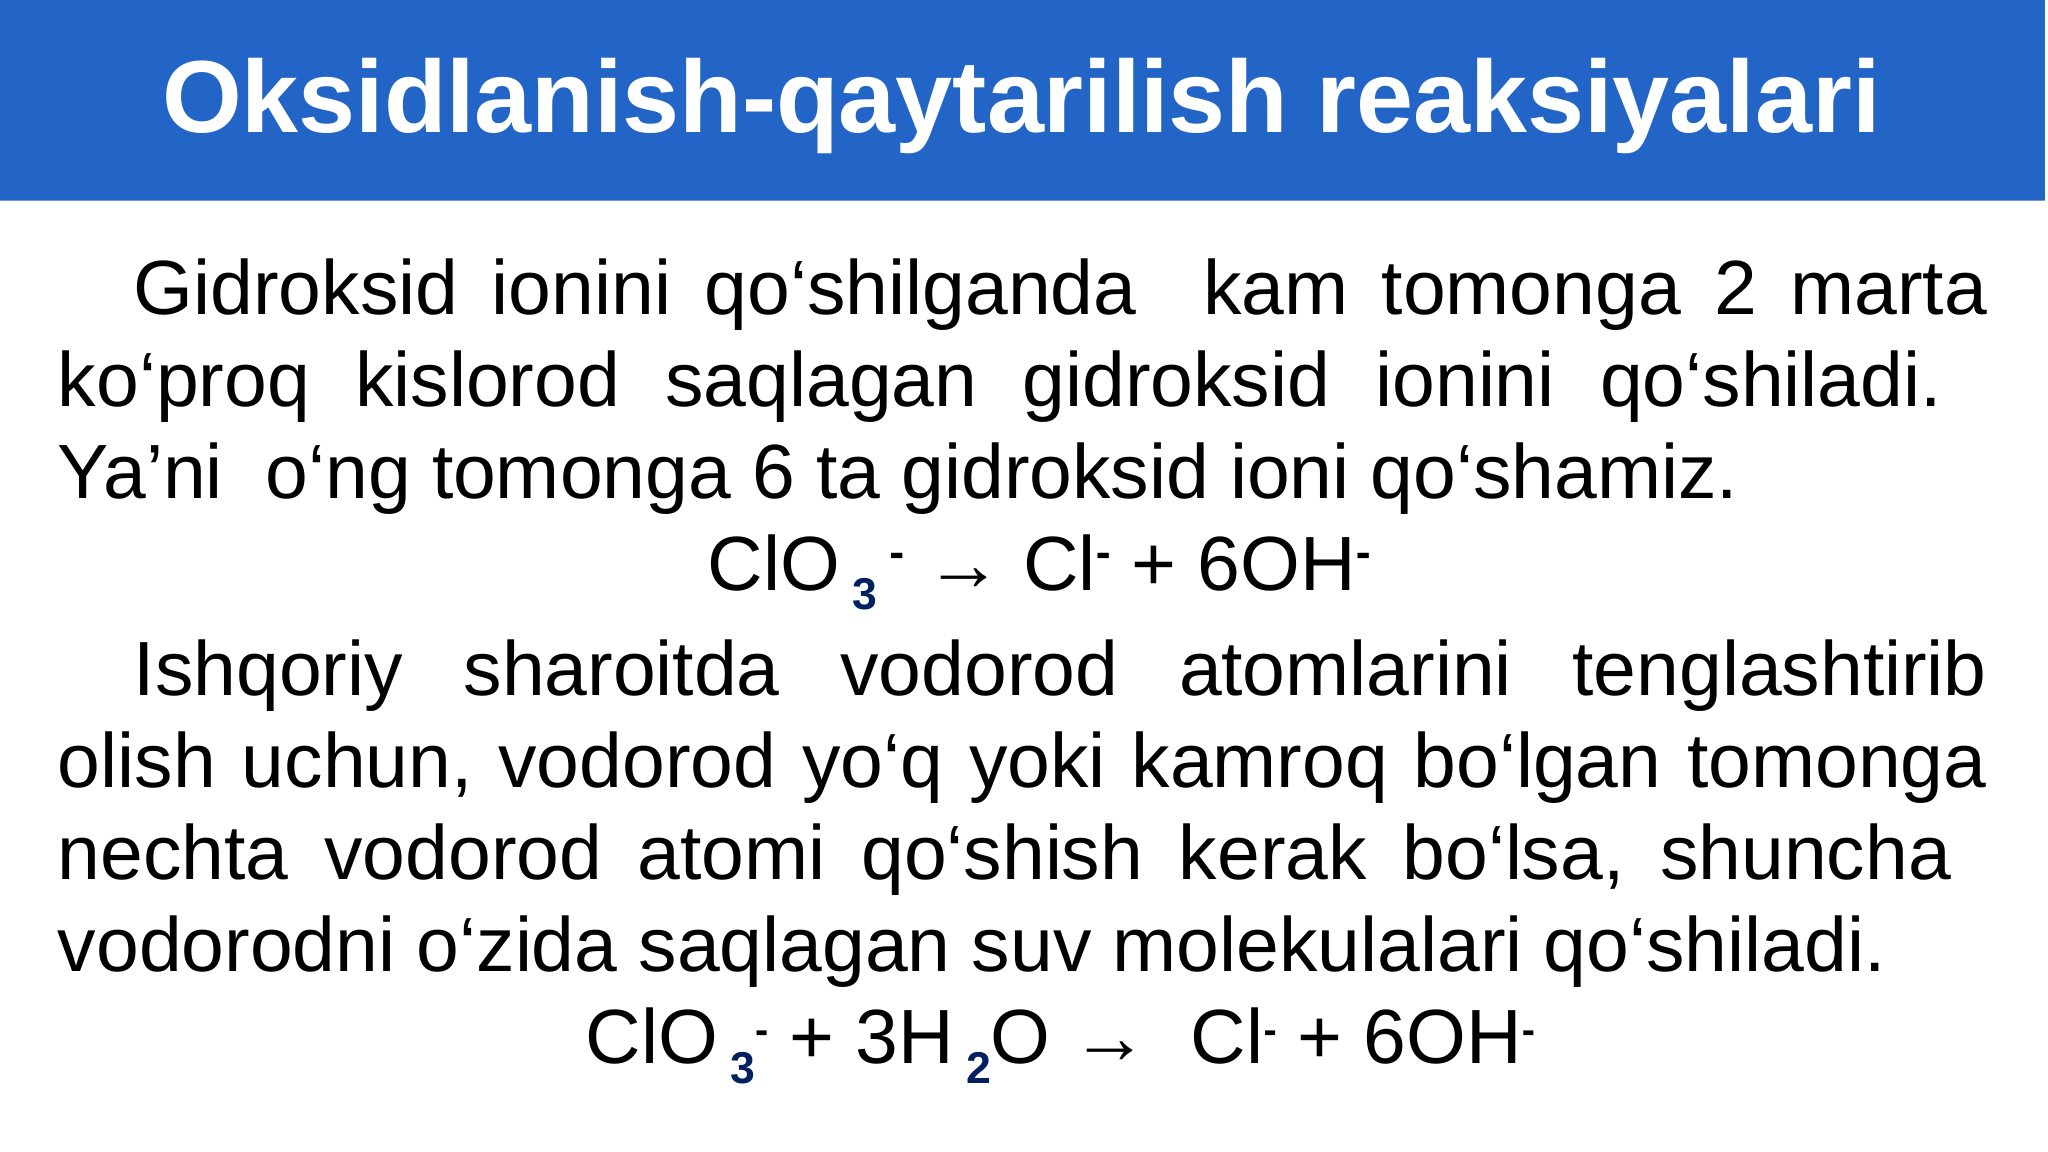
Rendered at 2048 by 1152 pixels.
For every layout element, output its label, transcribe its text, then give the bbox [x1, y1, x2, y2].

text_box Oksidlanish-qaytarilish reaksiyalari [0, 0, 2045, 201]
text_box Gidroksid ionini qo‘shilganda kam tomonga 2 marta ko‘proq kislorod saqlagan gidroksid ionini qo‘shiladi. Ya’ni o‘ng tomonga 6 ta gidroksid ioni qo‘shamiz. ClO 3 - → Cl- + 6OH- Ishqoriy sharoitda vodorod atomlarini tenglashtirib olish uchun, vodorod yo‘q yoki kamroq bo‘lgan tomonga nechta vodorod atomi qo‘shish kerak bo‘lsa, shuncha vodorodni o‘zida saqlagan suv molekulalari qo‘shiladi. ClO 3- + 3H 2O → Cl- + 6OH- [43, 230, 2002, 1100]
text_box [76, 200, 2048, 509]
